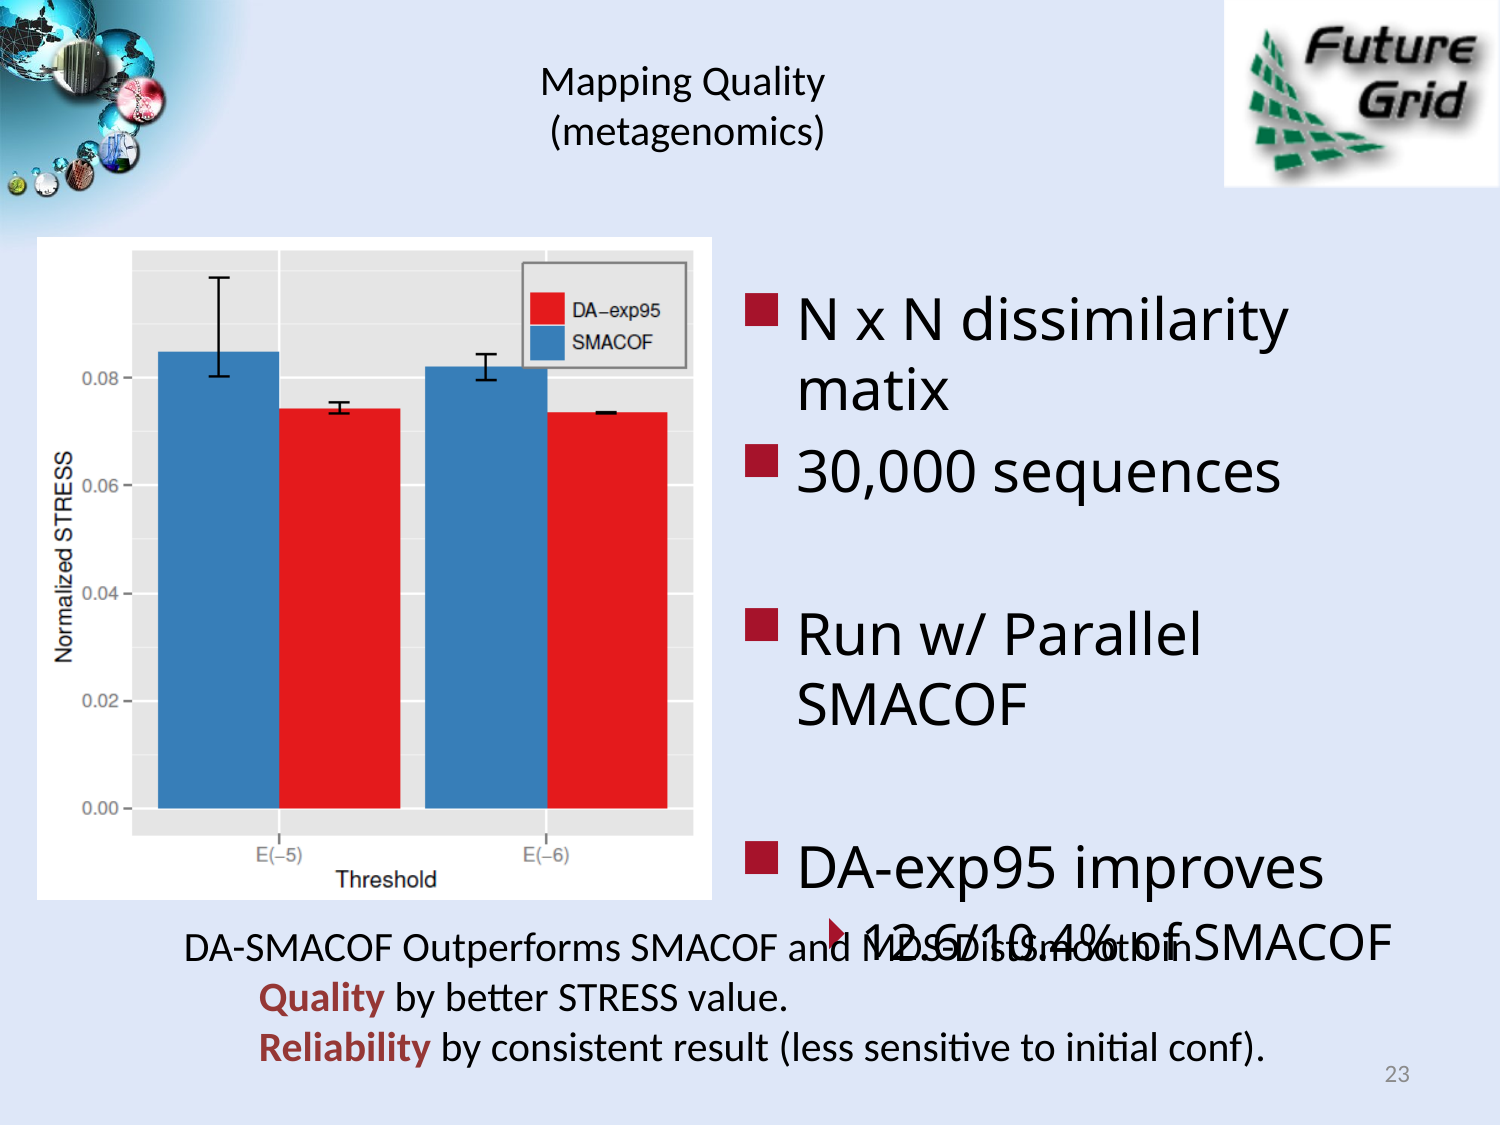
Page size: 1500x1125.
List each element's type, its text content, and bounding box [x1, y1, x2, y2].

slide_number 23 [1282, 1042, 1425, 1103]
picture [0, 0, 263, 253]
text_box DA-SMACOF Outperforms SMACOF and MDS-DistSmooth in Quality by better STRESS value. Reliability by consistent result (less sensitive to initial conf). [93, 912, 1282, 1125]
title Mapping Quality (metagenomics) [75, 45, 1300, 163]
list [37, 237, 712, 901]
picture [1224, 0, 1500, 188]
text_box N x N dissimilarity matix 30,000 sequences Run w/ Parallel SMACOF DA-exp95 improves 12.6/10.4% of SMACOF [724, 274, 1463, 1038]
